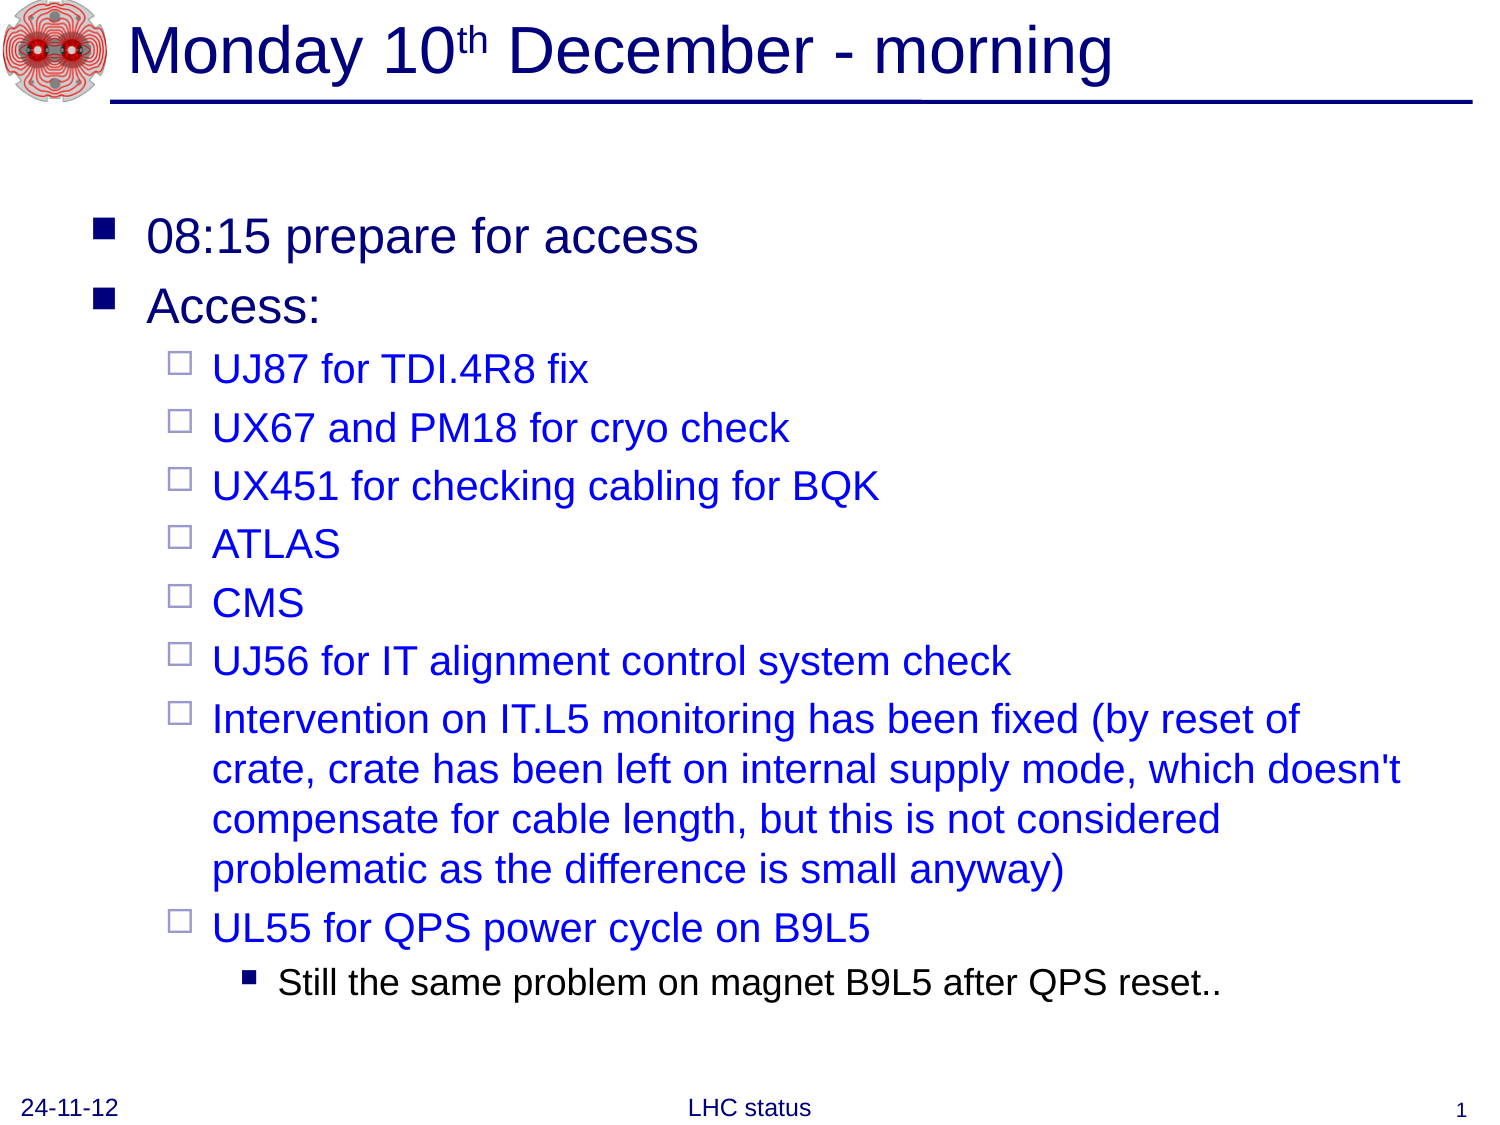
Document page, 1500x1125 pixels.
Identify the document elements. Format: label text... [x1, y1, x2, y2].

picture [0, 0, 108, 103]
title Monday 10th December - morning [111, 3, 1463, 91]
slide_number 1 [1131, 1087, 1483, 1125]
list 08:15 prepare for access Access: UJ87 for TDI.4R8 fix UX67 and PM18 for cryo check UX451 for checking cabling for BQK ATLAS CMS UJ56 for IT alignment control system check Intervention on IT.L5 monitoring has been fixed (by reset of crate, crate has been left on internal supply mode, which doesn't compensate for cable length, but this is not considered problematic as the difference is small anyway) UL55 for QPS power cycle on B9L5 Still the same problem on magnet B9L5 after QPS reset.. [74, 196, 1426, 1036]
footer LHC status [512, 1087, 988, 1125]
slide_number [5, 1085, 356, 1125]
